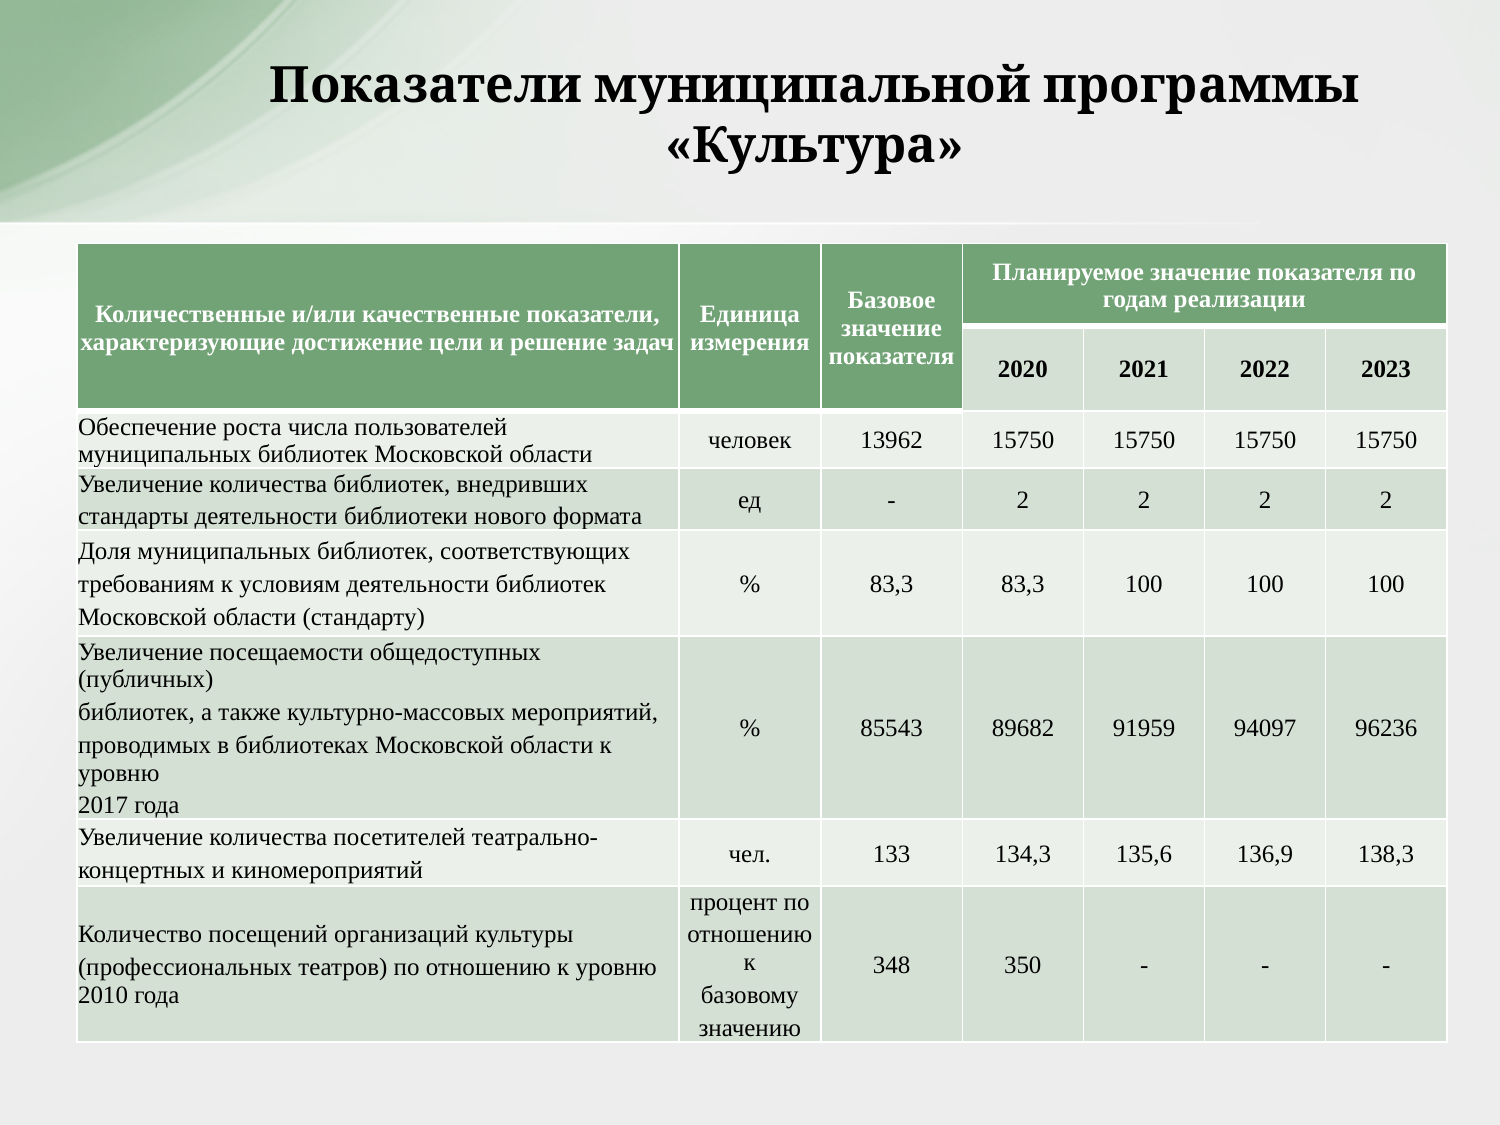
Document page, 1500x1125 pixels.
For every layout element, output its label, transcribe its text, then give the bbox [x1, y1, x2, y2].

table_cell 348 [822, 887, 962, 1041]
table_cell Увеличение количества посетителей театрально- концертных и киномероприятий [78, 820, 678, 885]
table_cell 2 [963, 469, 1083, 529]
table_header Количественные и/или качественные показатели, характеризующие достижение цели и решение задач [78, 244, 678, 408]
table_cell - [1326, 887, 1446, 1041]
table_cell 100 [1205, 531, 1325, 635]
table_cell 2 [1205, 469, 1325, 529]
table_cell 350 [963, 887, 1083, 1041]
table_cell 133 [822, 820, 962, 885]
table_cell 2 [1084, 469, 1204, 529]
title Показатели муниципальной программы «Культура» [194, 113, 1436, 180]
table_cell % [680, 637, 820, 818]
table_cell - [1084, 887, 1204, 1041]
table_cell % [680, 531, 820, 635]
table_cell 85543 [822, 637, 962, 818]
table_cell 100 [1084, 531, 1204, 635]
table_cell 100 [1326, 531, 1446, 635]
table_cell Увеличение количества библиотек, внедривших стандарты деятельности библиотеки нового формата [78, 469, 678, 529]
table_cell 2022 [1205, 329, 1325, 410]
table_cell 15750 [1326, 412, 1446, 467]
table_cell 2023 [1326, 329, 1446, 410]
table_header Единица измерения [680, 244, 820, 408]
table_cell чел. [680, 820, 820, 885]
table_cell 2021 [1084, 329, 1204, 410]
table_cell 135,6 [1084, 820, 1204, 885]
table_cell 15750 [963, 412, 1083, 467]
table_cell - [822, 469, 962, 529]
table_header Базовое значение показателя [822, 244, 962, 408]
table_cell Обеспечение роста числа пользователей муниципальных библиотек Московской области [78, 414, 678, 467]
table_cell процент по отношению к базовому значению [680, 887, 820, 1041]
table_cell 138,3 [1326, 820, 1446, 885]
table_header Планируемое значение показателя по годам реализации [963, 244, 1446, 323]
table_cell 2 [1326, 469, 1446, 529]
table_cell 136,9 [1205, 820, 1325, 885]
table_cell - [1205, 887, 1325, 1041]
table_cell 94097 [1205, 637, 1325, 818]
table_cell 15750 [1084, 412, 1204, 467]
table_cell 89682 [963, 637, 1083, 818]
table_cell 134,3 [963, 820, 1083, 885]
table_cell человек [680, 414, 820, 467]
table_cell 83,3 [963, 531, 1083, 635]
table_cell 15750 [1205, 412, 1325, 467]
table_cell 2020 [963, 329, 1083, 410]
table_cell Доля муниципальных библиотек, соответствующих требованиям к условиям деятельности библиотек Московской области (стандарту) [78, 531, 678, 635]
table_cell Увеличение посещаемости общедоступных (публичных) библиотек, а также культурно-массовых мероприятий, проводимых в библиотеках Московской области к уровню 2017 года [78, 637, 678, 818]
table_cell Количество посещений организаций культуры (профессиональных театров) по отношению к уровню 2010 года [78, 887, 678, 1041]
table_cell ед [680, 469, 820, 529]
table_cell 96236 [1326, 637, 1446, 818]
table_cell 83,3 [822, 531, 962, 635]
table_cell 13962 [822, 414, 962, 467]
picture [0, 0, 1500, 1125]
table_cell 91959 [1084, 637, 1204, 818]
